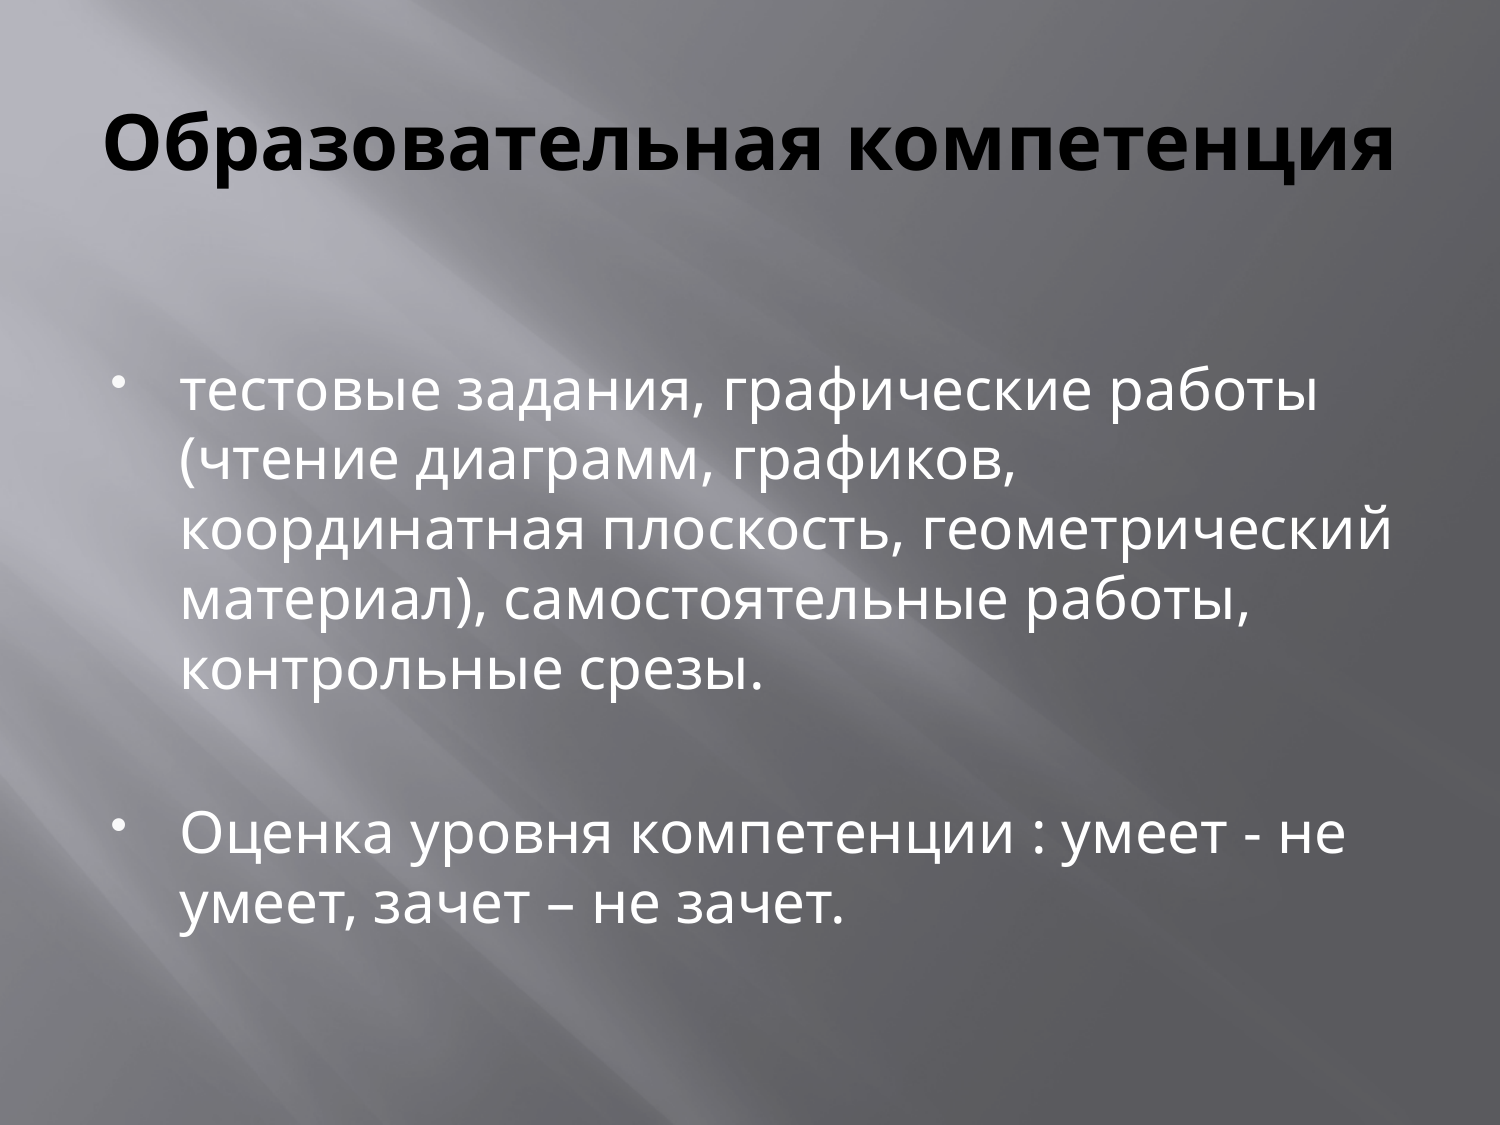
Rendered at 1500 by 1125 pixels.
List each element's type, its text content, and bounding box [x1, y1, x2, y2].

list тестовые задания, графические работы (чтение диаграмм, графиков, координатная плоскость, геометрический материал), самостоятельные работы, контрольные срезы. Оценка уровня компетенции : умеет - не умеет, зачет – не зачет. [75, 262, 1425, 1035]
title Образовательная компетенция [75, 45, 1425, 233]
